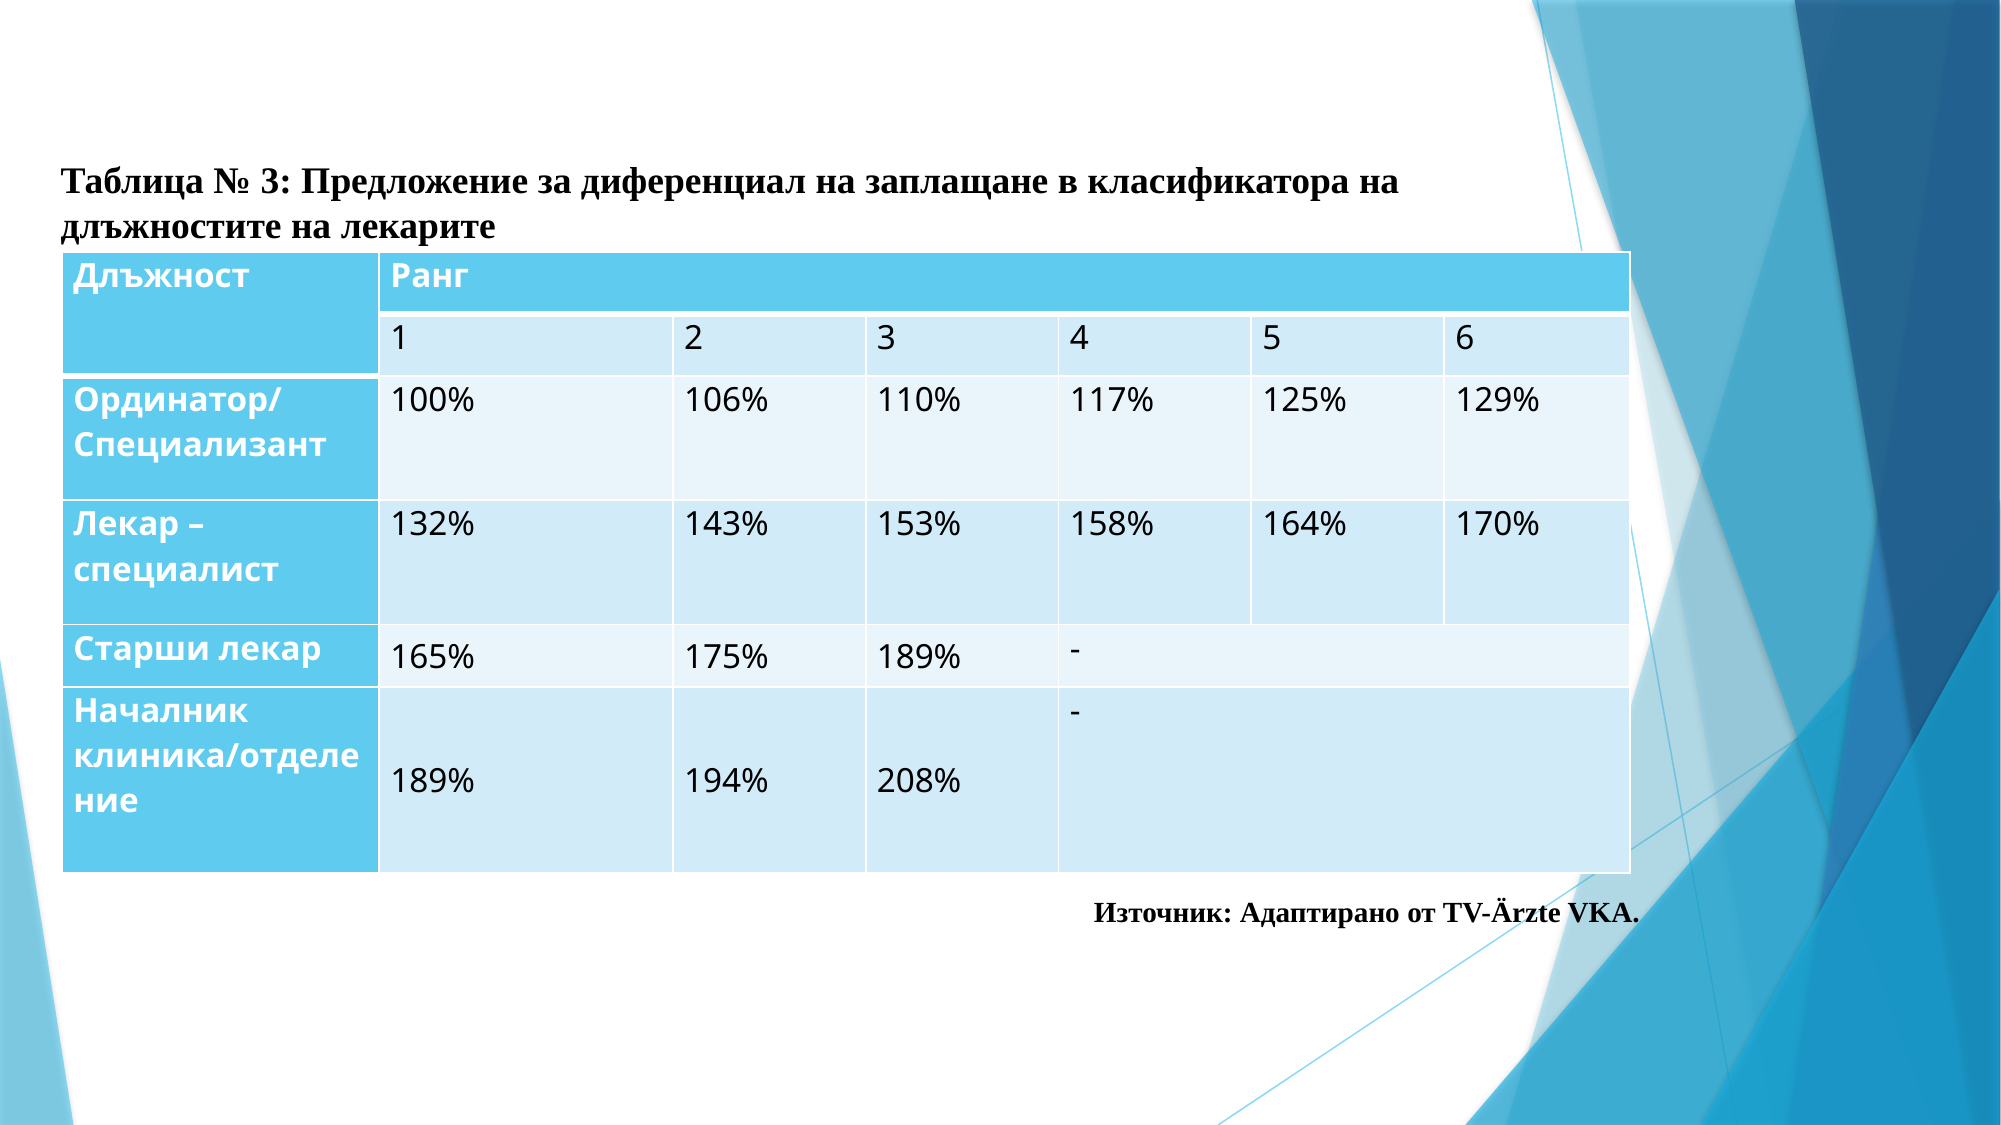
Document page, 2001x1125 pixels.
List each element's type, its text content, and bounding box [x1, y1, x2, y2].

table_header Длъжност [63, 253, 378, 373]
table_cell 5 [1252, 317, 1443, 375]
table_cell 194% [674, 688, 865, 872]
table_cell - [1059, 625, 1629, 686]
table_cell - [1059, 688, 1629, 872]
table_cell 117% [1059, 377, 1250, 499]
table_cell 110% [867, 377, 1058, 499]
table_cell 2 [674, 317, 865, 375]
table_cell 164% [1252, 501, 1443, 624]
table_cell 165% [380, 625, 672, 686]
table_cell 132% [380, 501, 672, 624]
title Таблица № 3: Предложение за диференциал на заплащане в класификатора на длъжностите на лекарите [45, 203, 1630, 374]
table_cell 125% [1252, 377, 1443, 499]
table_cell 100% [380, 377, 672, 499]
table_cell Старши лекар [63, 625, 378, 686]
table_cell 143% [674, 501, 865, 624]
table_cell 189% [867, 625, 1058, 686]
table_cell 153% [867, 501, 1058, 624]
table_cell Началник клиника/отделение [63, 688, 378, 872]
table_cell Ординатор/ Специализант [63, 379, 378, 499]
table_cell 208% [867, 688, 1058, 872]
table_cell 129% [1445, 377, 1629, 499]
table_cell 1 [380, 317, 672, 375]
table_cell 175% [674, 625, 865, 686]
table_cell 158% [1059, 501, 1250, 624]
table_cell 170% [1445, 501, 1629, 624]
text_box Източник: Адаптирано от TV-Ärzte VKA. [1079, 886, 1677, 936]
table_cell 6 [1445, 317, 1629, 375]
table_cell 4 [1059, 317, 1250, 375]
table_cell Лекар – специалист [63, 501, 378, 624]
table_cell 189% [380, 688, 672, 872]
table_header Ранг [380, 253, 1629, 311]
table_cell 3 [867, 317, 1058, 375]
table_cell 106% [674, 377, 865, 499]
